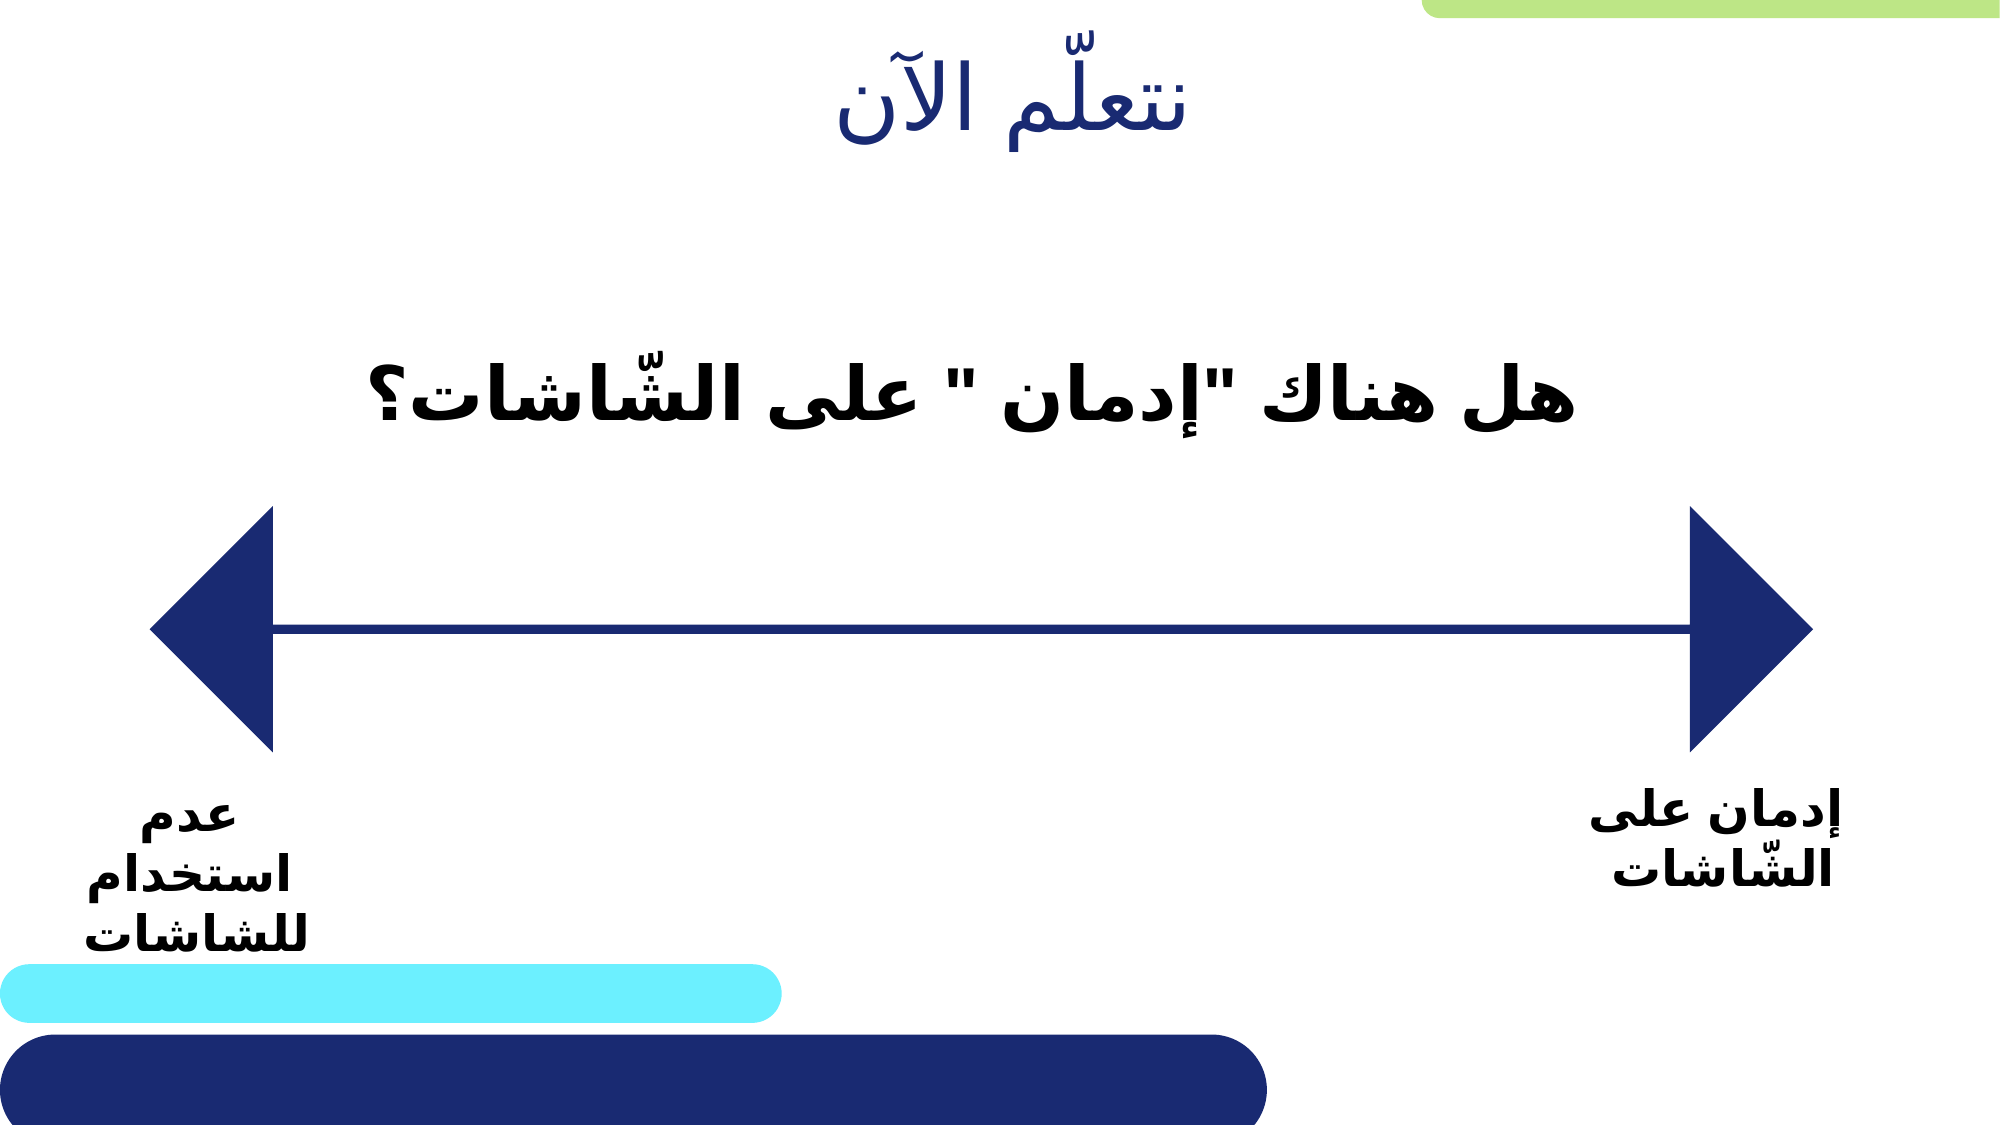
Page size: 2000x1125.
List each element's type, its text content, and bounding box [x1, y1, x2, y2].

text_box [152, 511, 1811, 748]
text_box عدم استخدام للشاشات [40, 773, 339, 925]
title نتعلّم الآن [84, 34, 1916, 154]
text_box هل هناك "إدمان " على الشّاشات؟ [0, 338, 1945, 501]
text_box إدمان على الشّاشات [1542, 768, 1890, 931]
